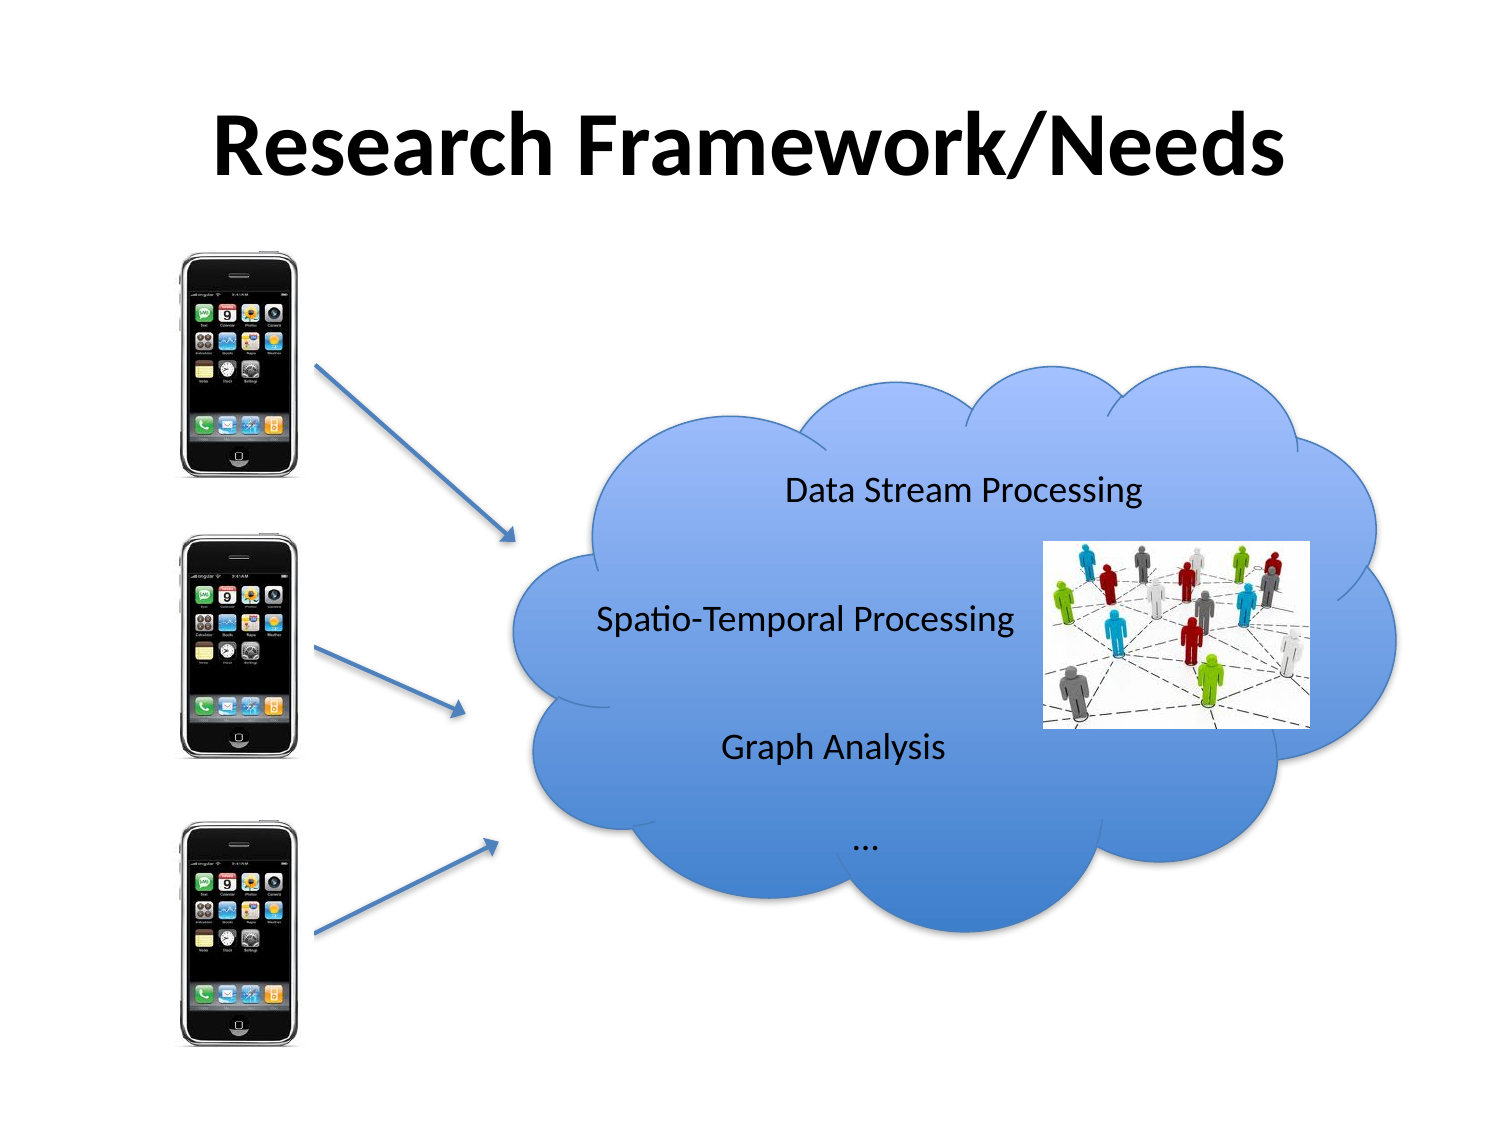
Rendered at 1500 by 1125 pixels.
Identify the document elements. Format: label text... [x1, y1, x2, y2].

title Research Framework/Needs [75, 45, 1425, 233]
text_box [157, 236, 314, 1063]
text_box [578, 457, 1161, 867]
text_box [320, 364, 1396, 1001]
